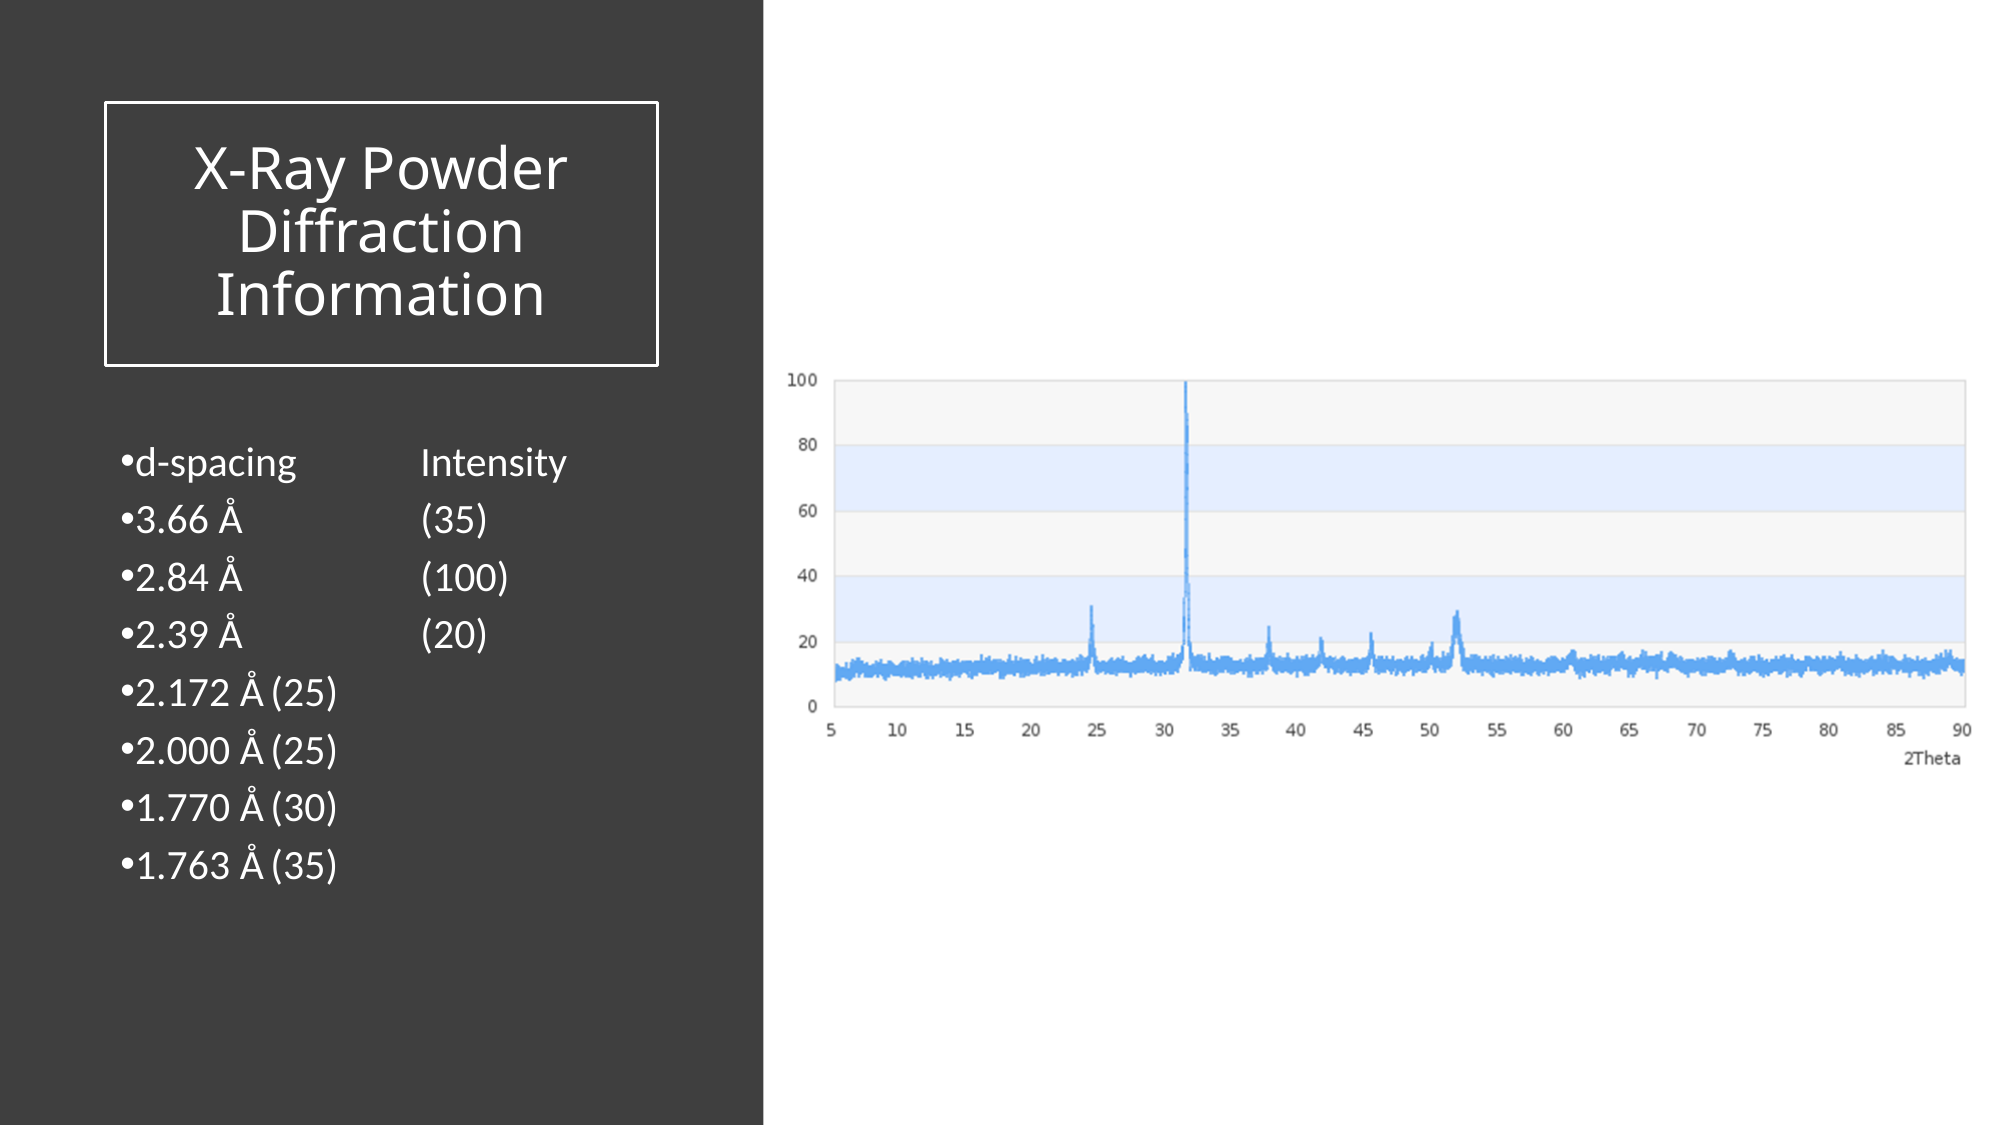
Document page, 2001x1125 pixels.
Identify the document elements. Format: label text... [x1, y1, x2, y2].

text_box d-spacing Intensity 3.66 Å (35) 2.84 Å (100) 2.39 Å (20) 2.172 Å (25) 2.000 Å (25) 1.770 Å (30) 1.763 Å (35) [105, 432, 658, 993]
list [771, 312, 1996, 785]
title X-Ray Powder Diffraction Information [105, 102, 658, 366]
text_box [0, 0, 764, 1125]
